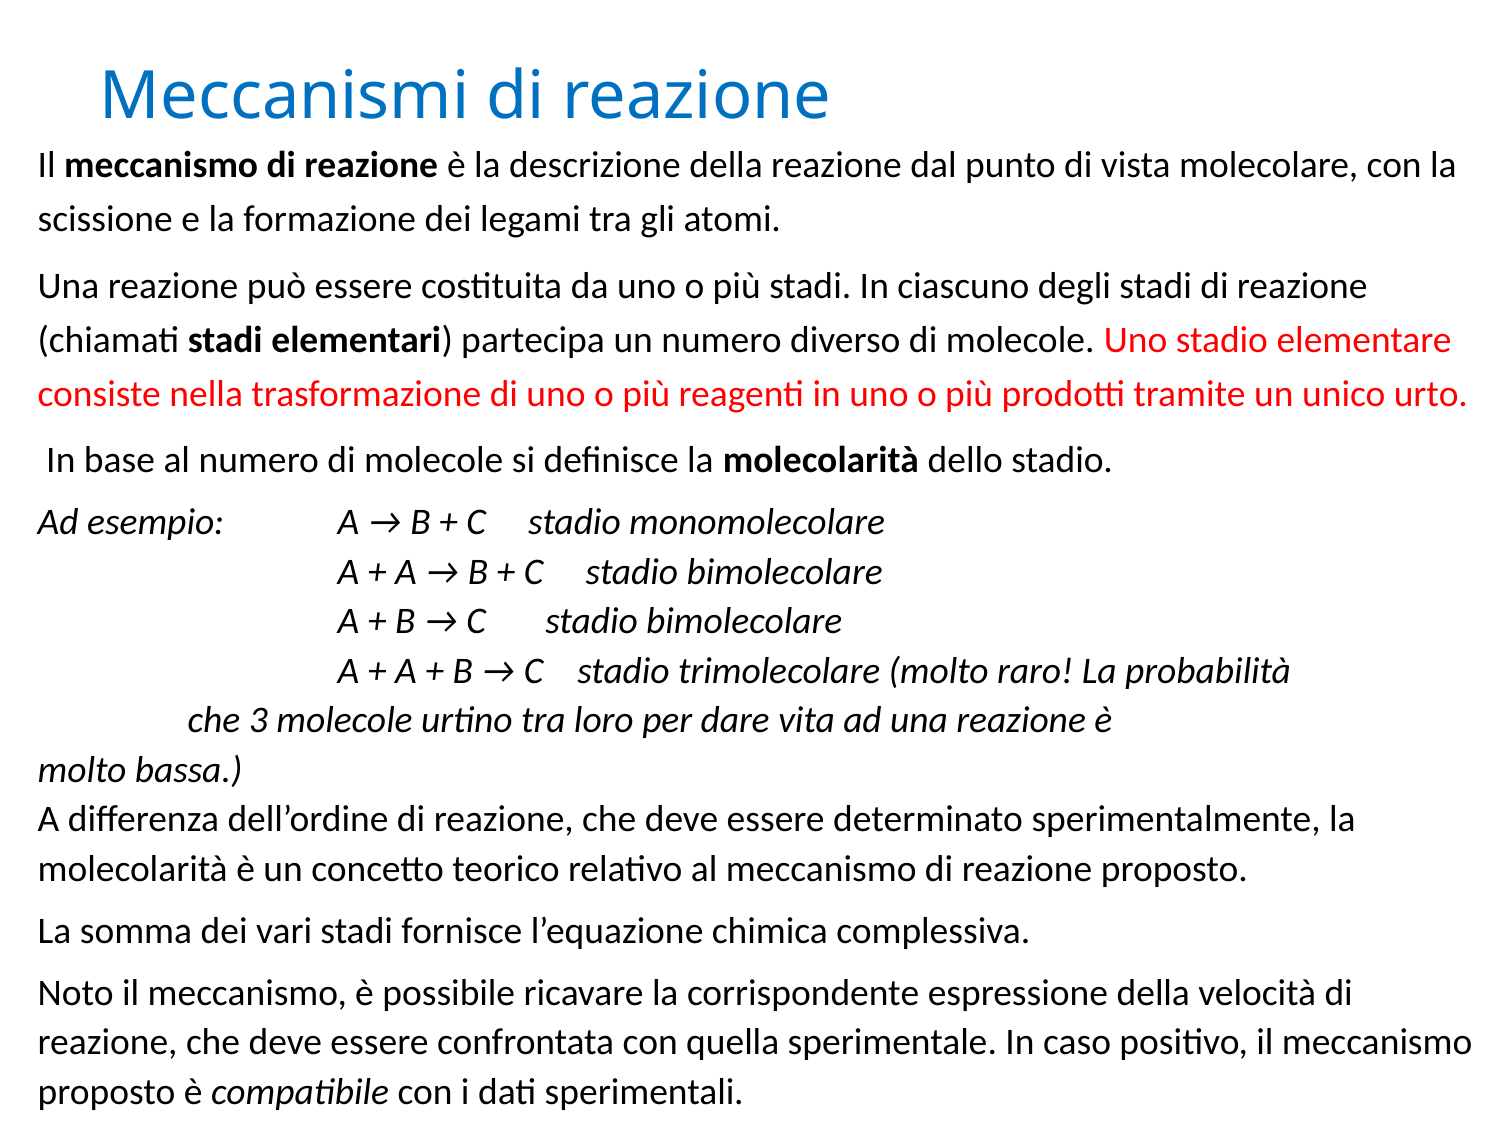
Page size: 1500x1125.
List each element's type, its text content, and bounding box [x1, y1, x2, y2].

title Meccanismi di reazione [84, 30, 1409, 163]
text_box Il meccanismo di reazione è la descrizione della reazione dal punto di vista molecolare, con la scissione e la formazione dei legami tra gli atomi. Una reazione può essere costituita da uno o più stadi. In ciascuno degli stadi di reazione (chiamati stadi elementari) partecipa un numero diverso di molecole. Uno stadio elementare consiste nella trasformazione di uno o più reagenti in uno o più prodotti tramite un unico urto. In base al numero di molecole si definisce la molecolarità dello stadio. Ad esempio: A → B + C stadio monomolecolare A + A → B + C stadio bimolecolare A + B → C stadio bimolecolare A + A + B → C stadio trimolecolare (molto raro! La probabilità che 3 molecole urtino tra loro per dare vita ad una reazione è molto bassa.) A differenza dell’ordine di reazione, che deve essere determinato sperimentalmente, la molecolarità è un concetto teorico relativo al meccanismo di reazione proposto. La somma dei vari stadi fornisce l’equazione chimica complessiva. Noto il meccanismo, è possibile ricavare la corrispondente espressione della velocità di reazione, che deve essere confrontata con quella sperimentale. In caso positivo, il meccanismo proposto è compatibile con i dati sperimentali. [22, 123, 1490, 284]
